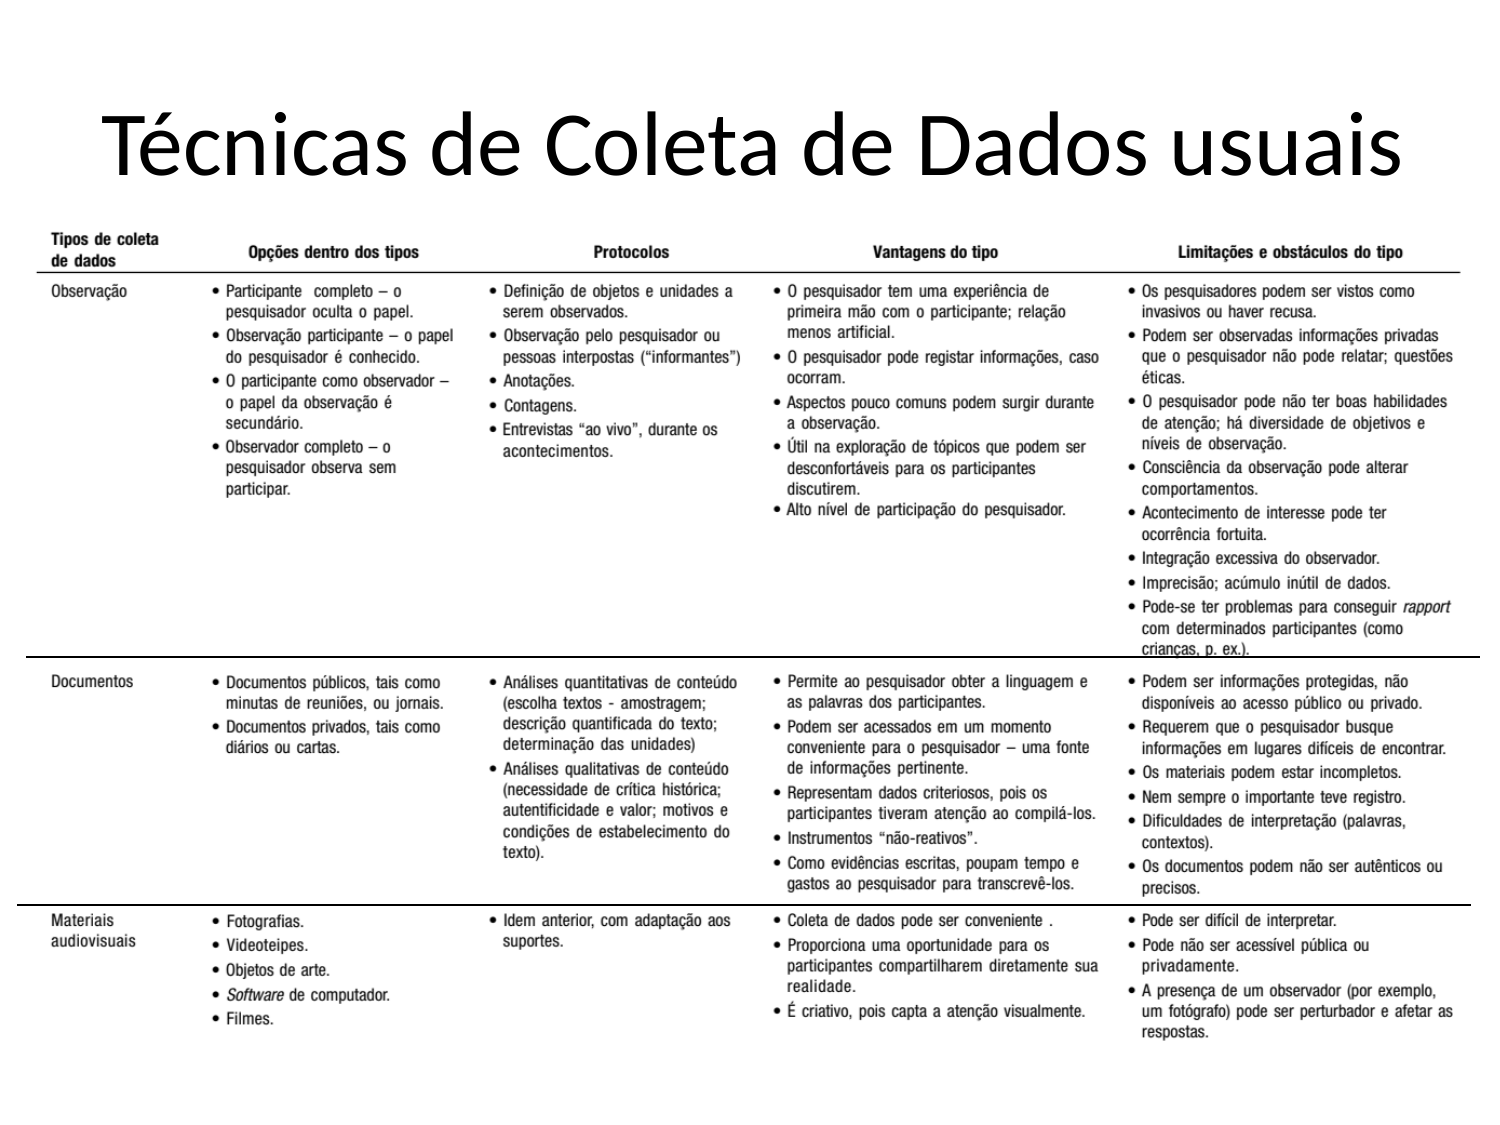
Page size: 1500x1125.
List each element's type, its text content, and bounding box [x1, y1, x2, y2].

picture [25, 219, 1480, 656]
picture [25, 658, 1480, 1046]
title Técnicas de Coleta de Dados usuais [0, 45, 1500, 233]
